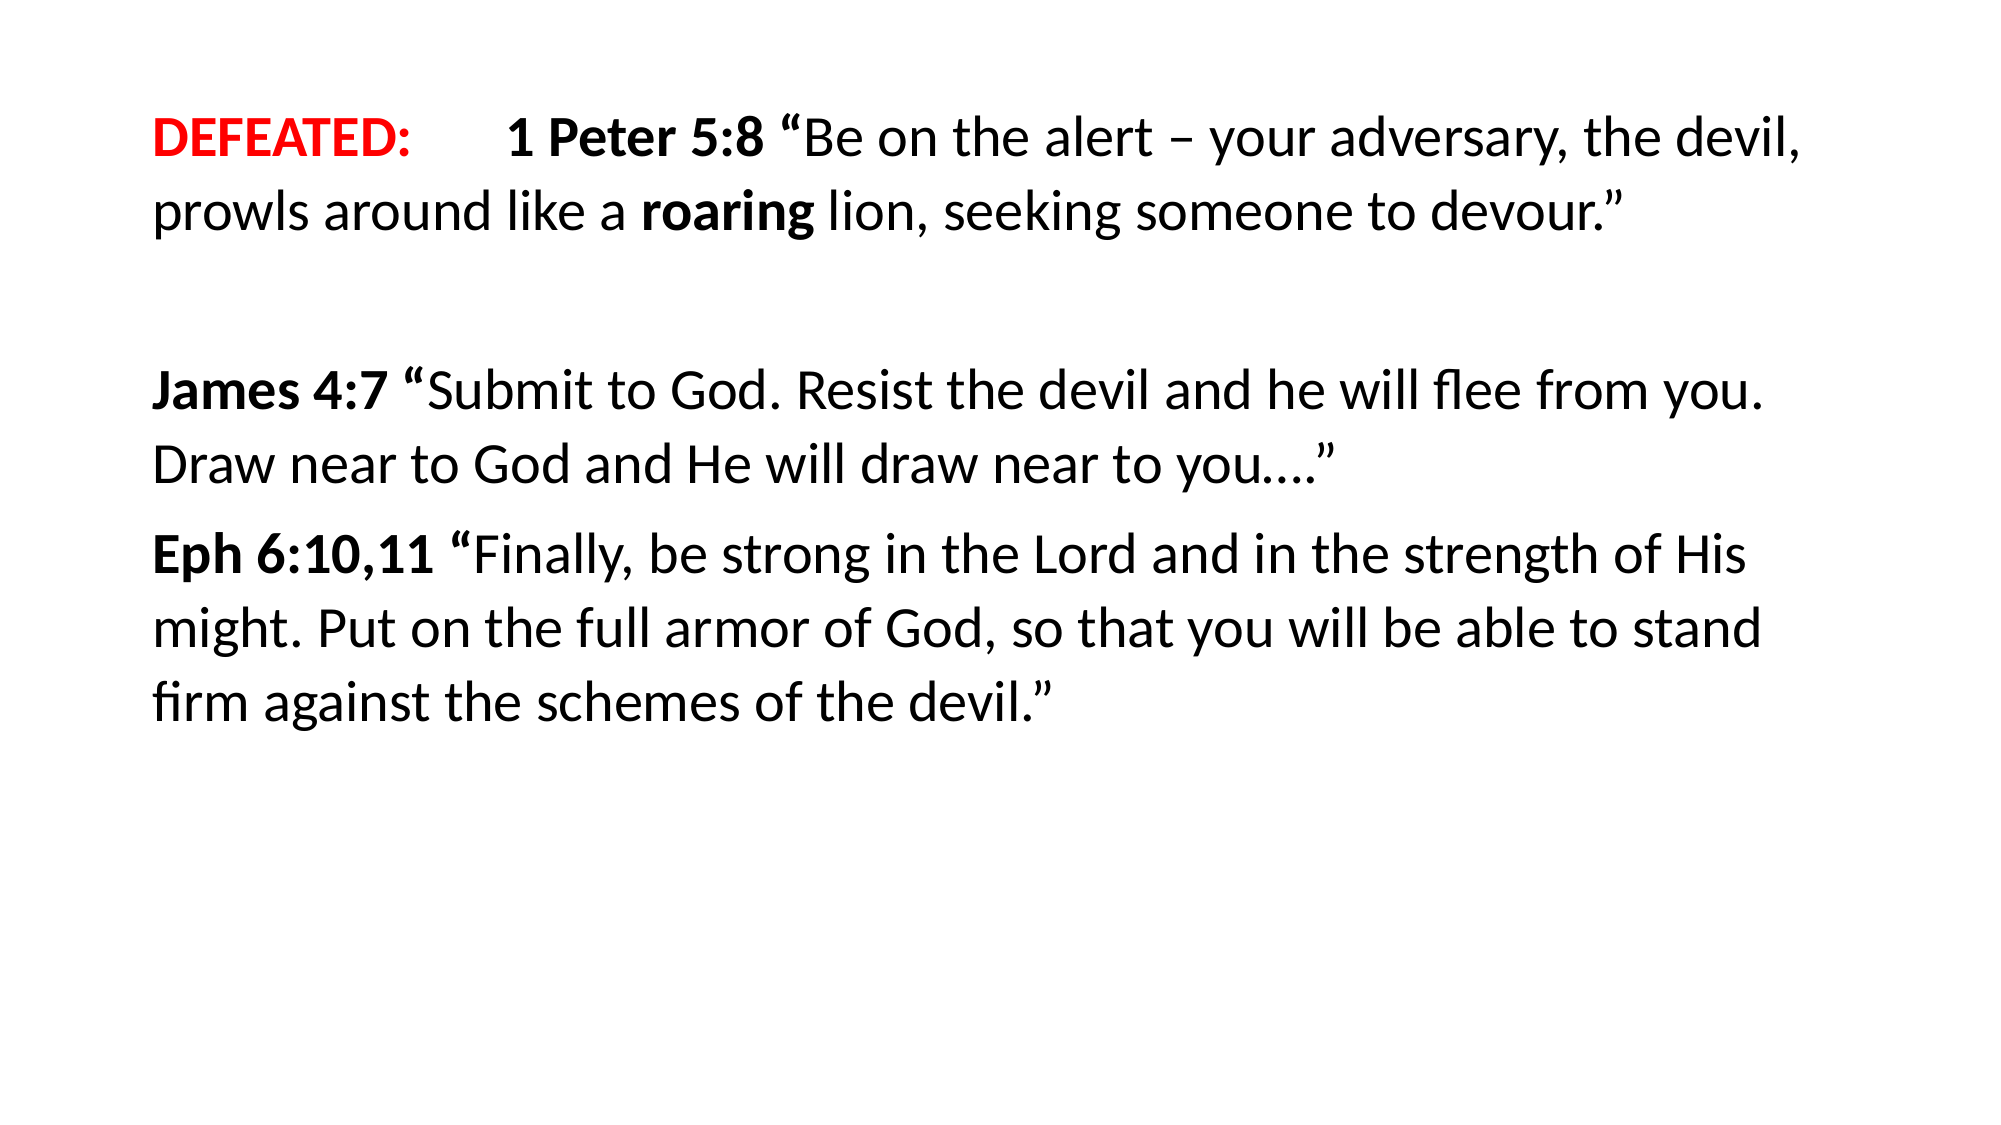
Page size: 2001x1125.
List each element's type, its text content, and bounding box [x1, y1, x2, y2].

list DEFEATED: 1 Peter 5:8 “Be on the alert – your adversary, the devil, prowls around like a roaring lion, seeking someone to devour.” James 4:7 “Submit to God. Resist the devil and he will flee from you. Draw near to God and He will draw near to you….” Eph 6:10,11 “Finally, be strong in the Lord and in the strength of His might. Put on the full armor of God, so that you will be able to stand firm against the schemes of the devil.” [137, 86, 1863, 1014]
